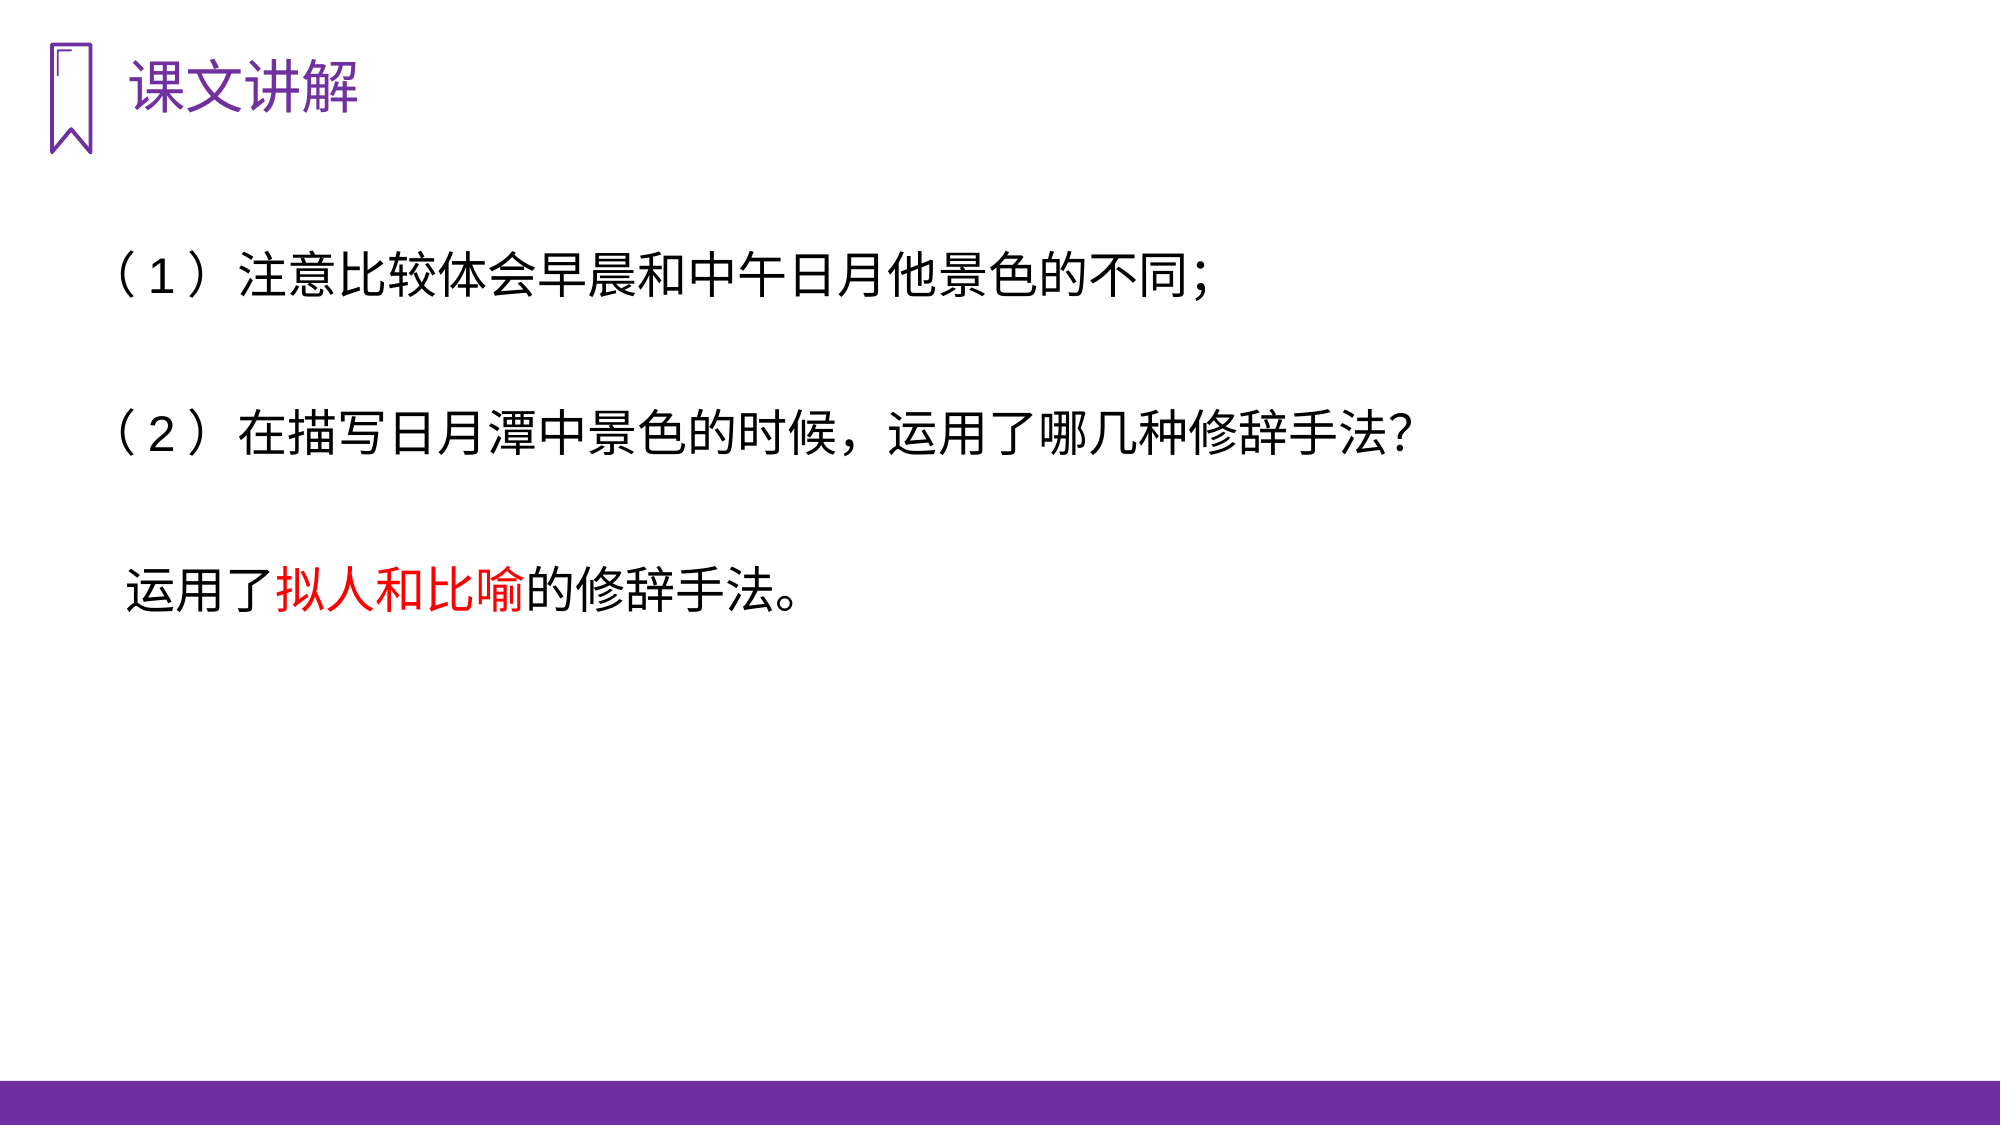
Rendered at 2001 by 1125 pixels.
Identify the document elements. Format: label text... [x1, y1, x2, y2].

text_box 运用了拟人和比喻的修辞手法。 [110, 551, 1224, 626]
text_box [49, 42, 377, 155]
text_box （2）在描写日月潭中景色的时候，运用了哪几种修辞手法？ [71, 393, 1462, 529]
text_box （1）注意比较体会早晨和中午日月他景色的不同； [71, 236, 1360, 311]
